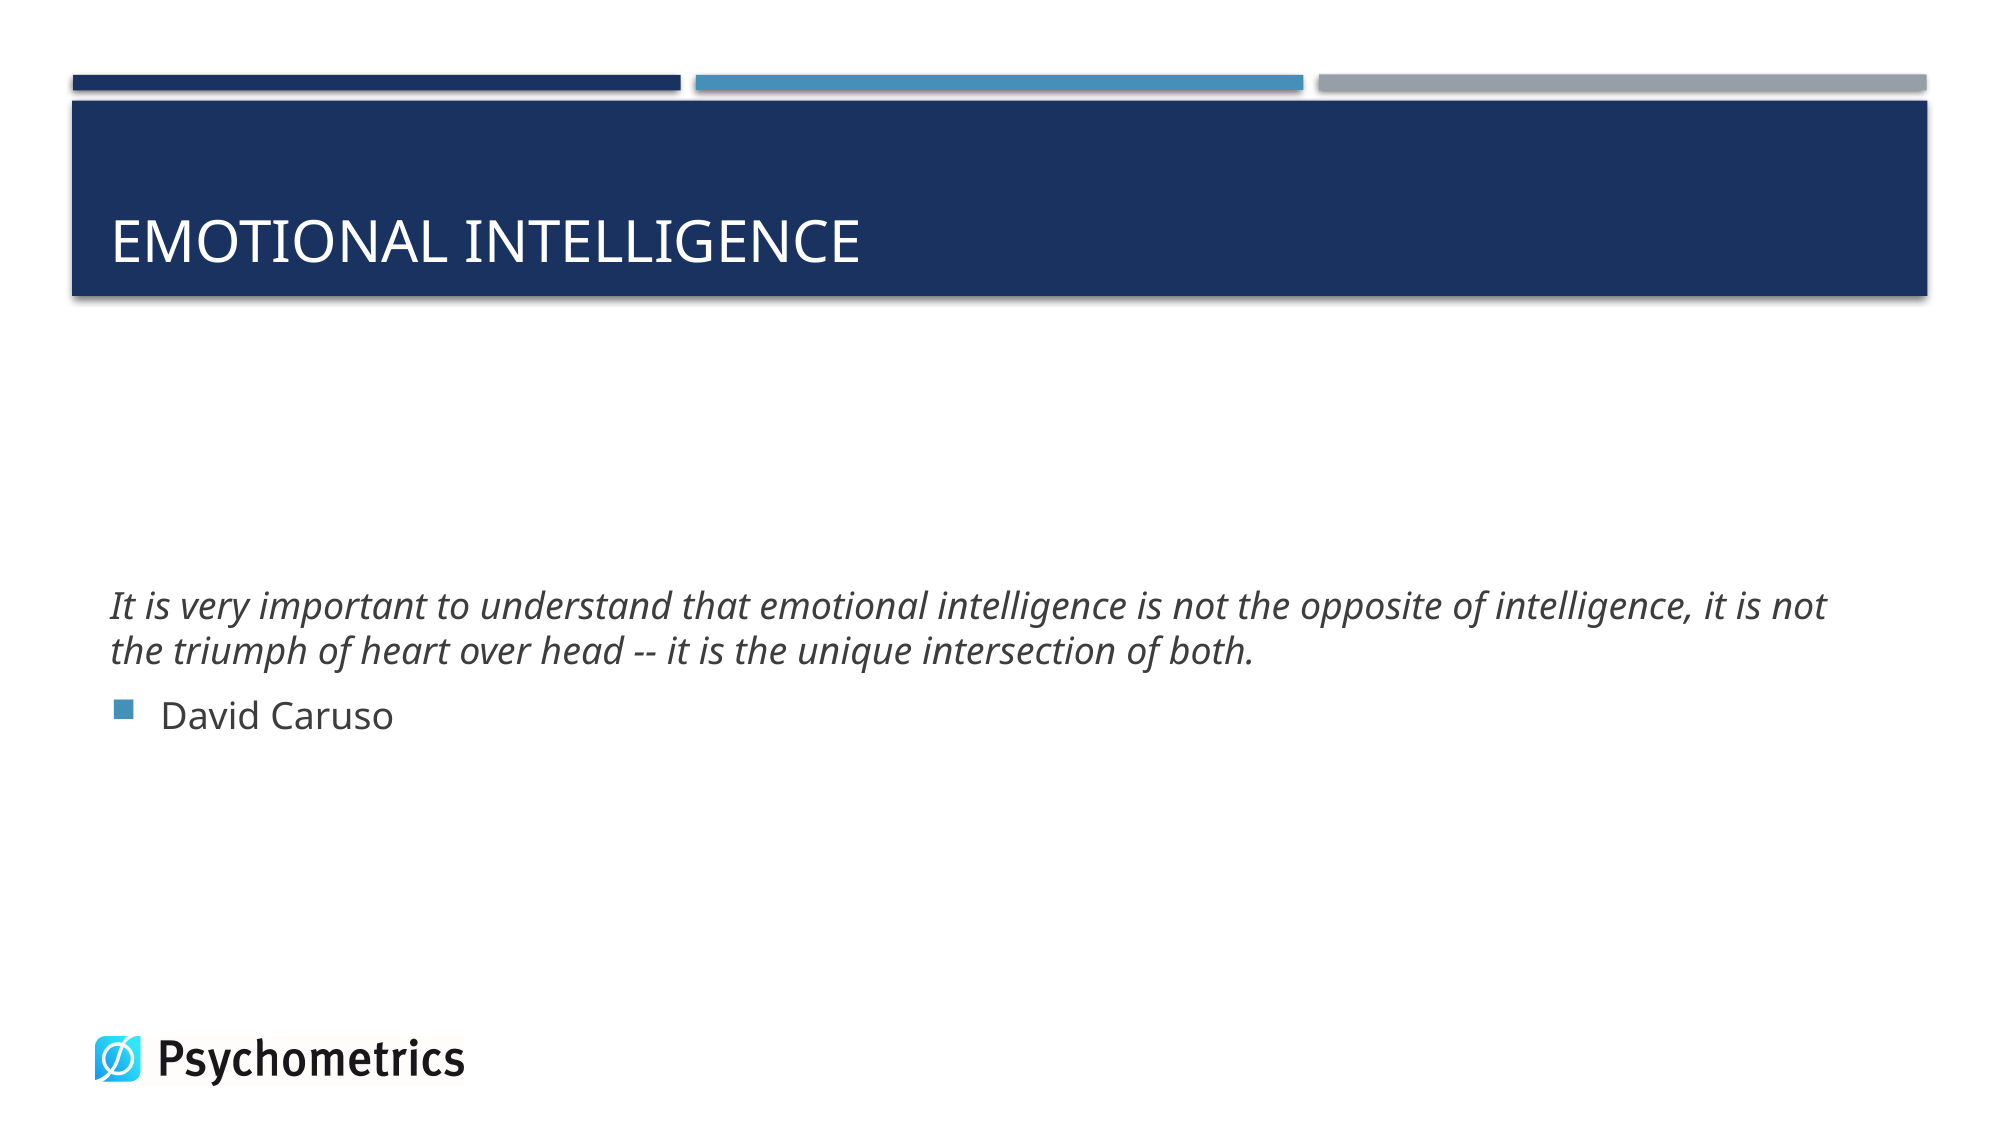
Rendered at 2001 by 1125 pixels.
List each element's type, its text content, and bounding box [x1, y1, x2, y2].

title Emotional Intelligence [95, 115, 1905, 282]
list It is very important to understand that emotional intelligence is not the opposite of intelligence, it is not the triumph of heart over head -- it is the unique intersection of both. David Caruso [95, 357, 1905, 962]
picture [95, 1036, 464, 1086]
